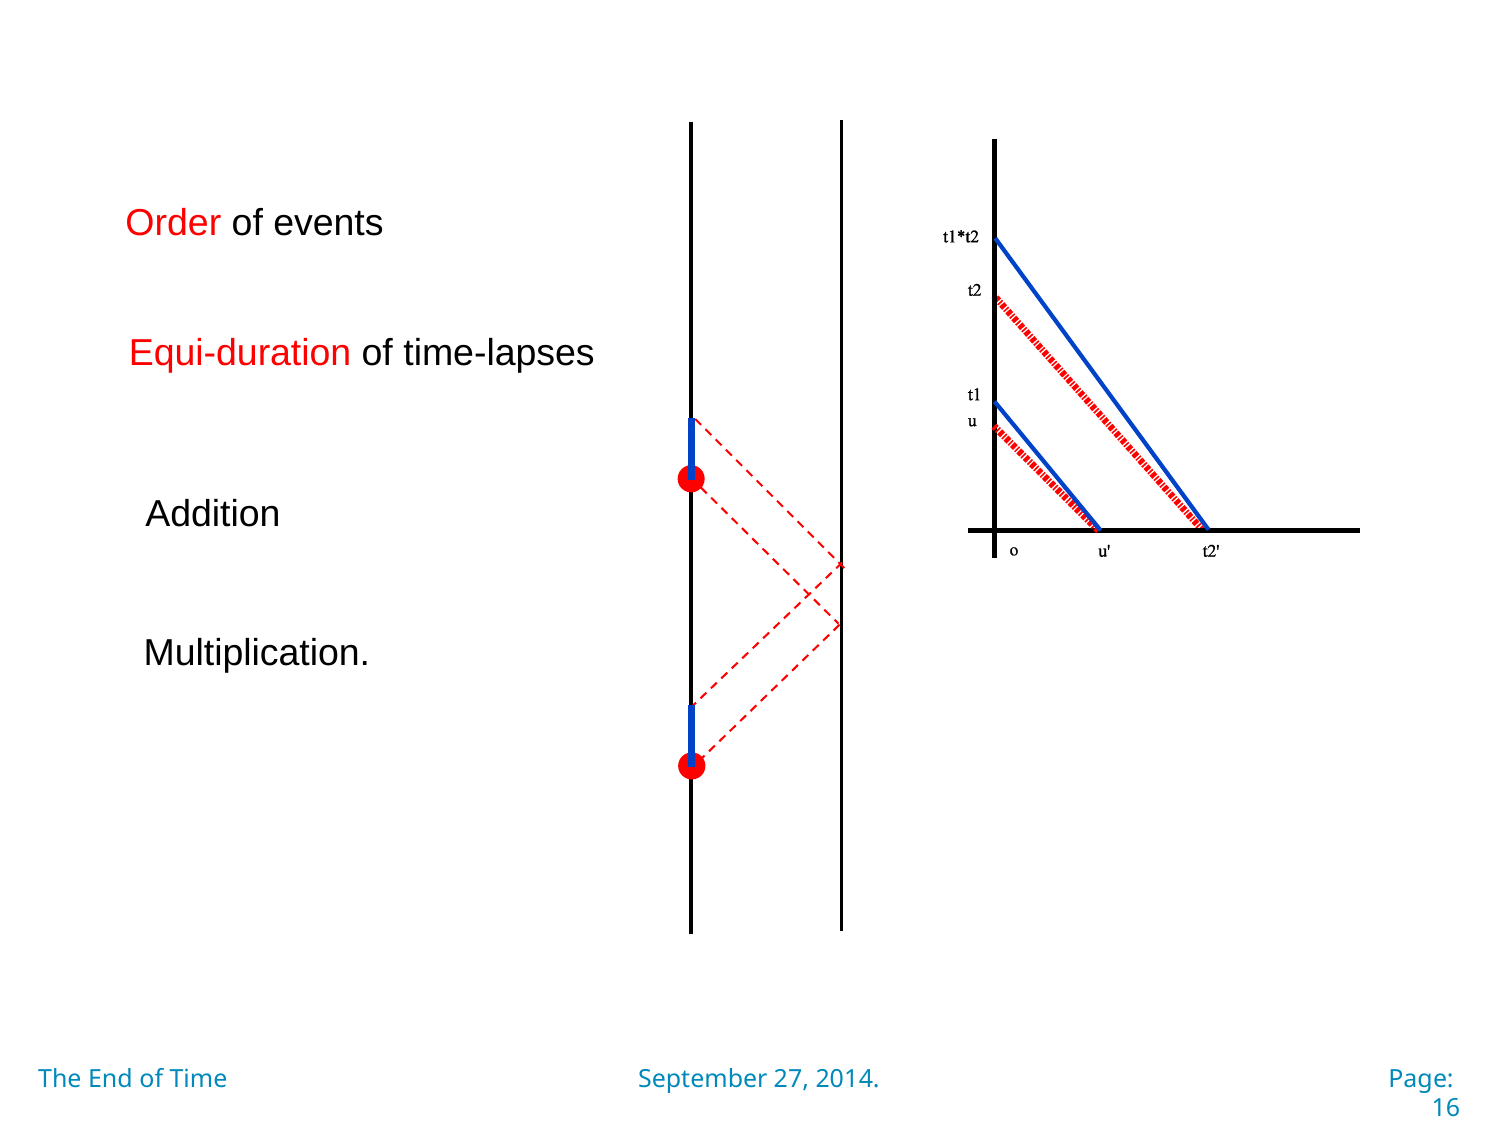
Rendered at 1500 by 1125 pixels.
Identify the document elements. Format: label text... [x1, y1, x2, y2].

slide_number Page: 16 [1350, 1054, 1475, 1103]
text_box [675, 467, 680, 489]
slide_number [623, 1054, 1288, 1103]
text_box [694, 418, 846, 570]
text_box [690, 583, 843, 709]
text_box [941, 133, 1364, 561]
text_box [676, 755, 681, 778]
text_box Multiplication. [128, 620, 386, 681]
footer The End of Time [23, 1054, 610, 1103]
text_box Order of events [110, 190, 399, 251]
text_box Addition [130, 481, 296, 542]
text_box Equi-duration of time-lapses [114, 320, 610, 381]
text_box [699, 725, 840, 767]
